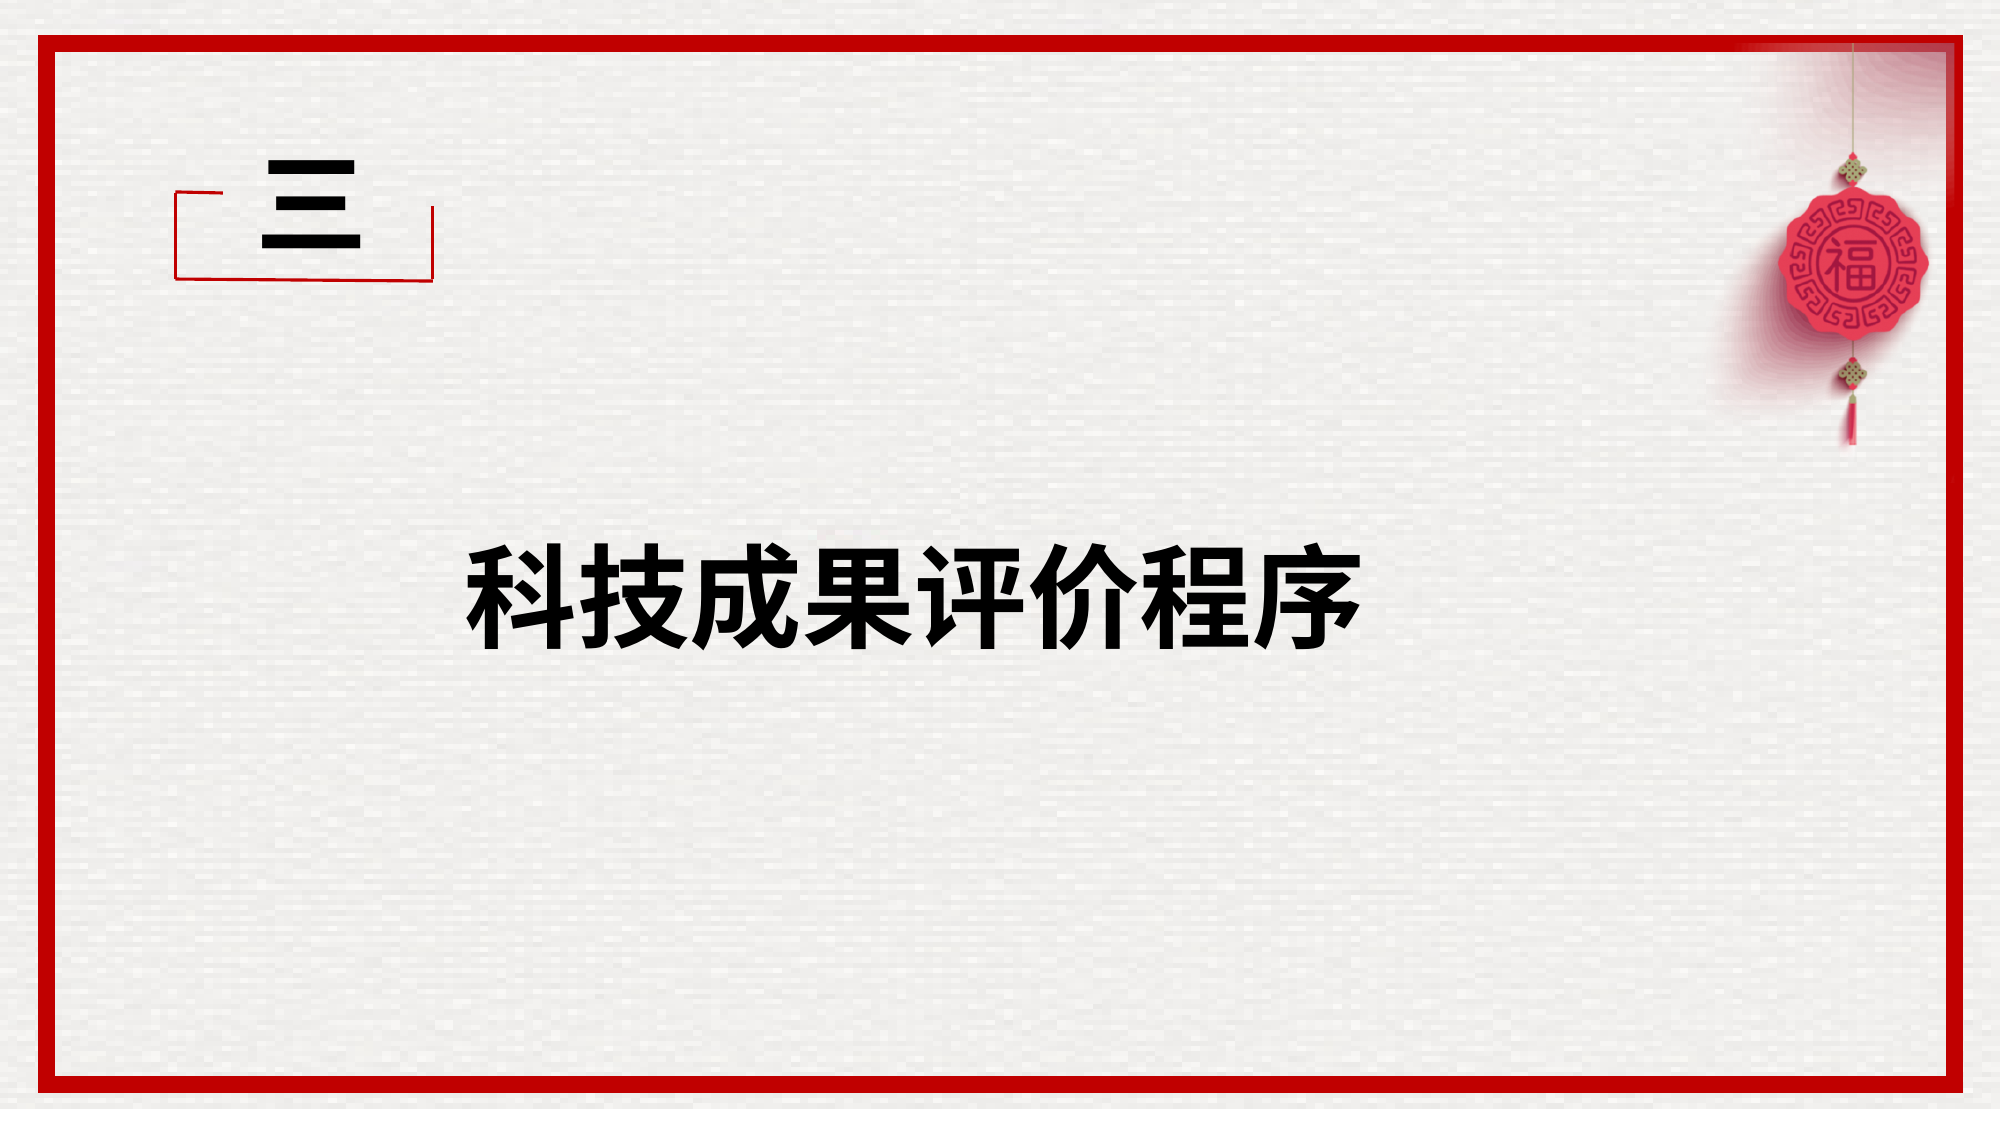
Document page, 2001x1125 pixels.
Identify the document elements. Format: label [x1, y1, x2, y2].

picture [0, 0, 2000, 1109]
text_box [175, 125, 527, 282]
